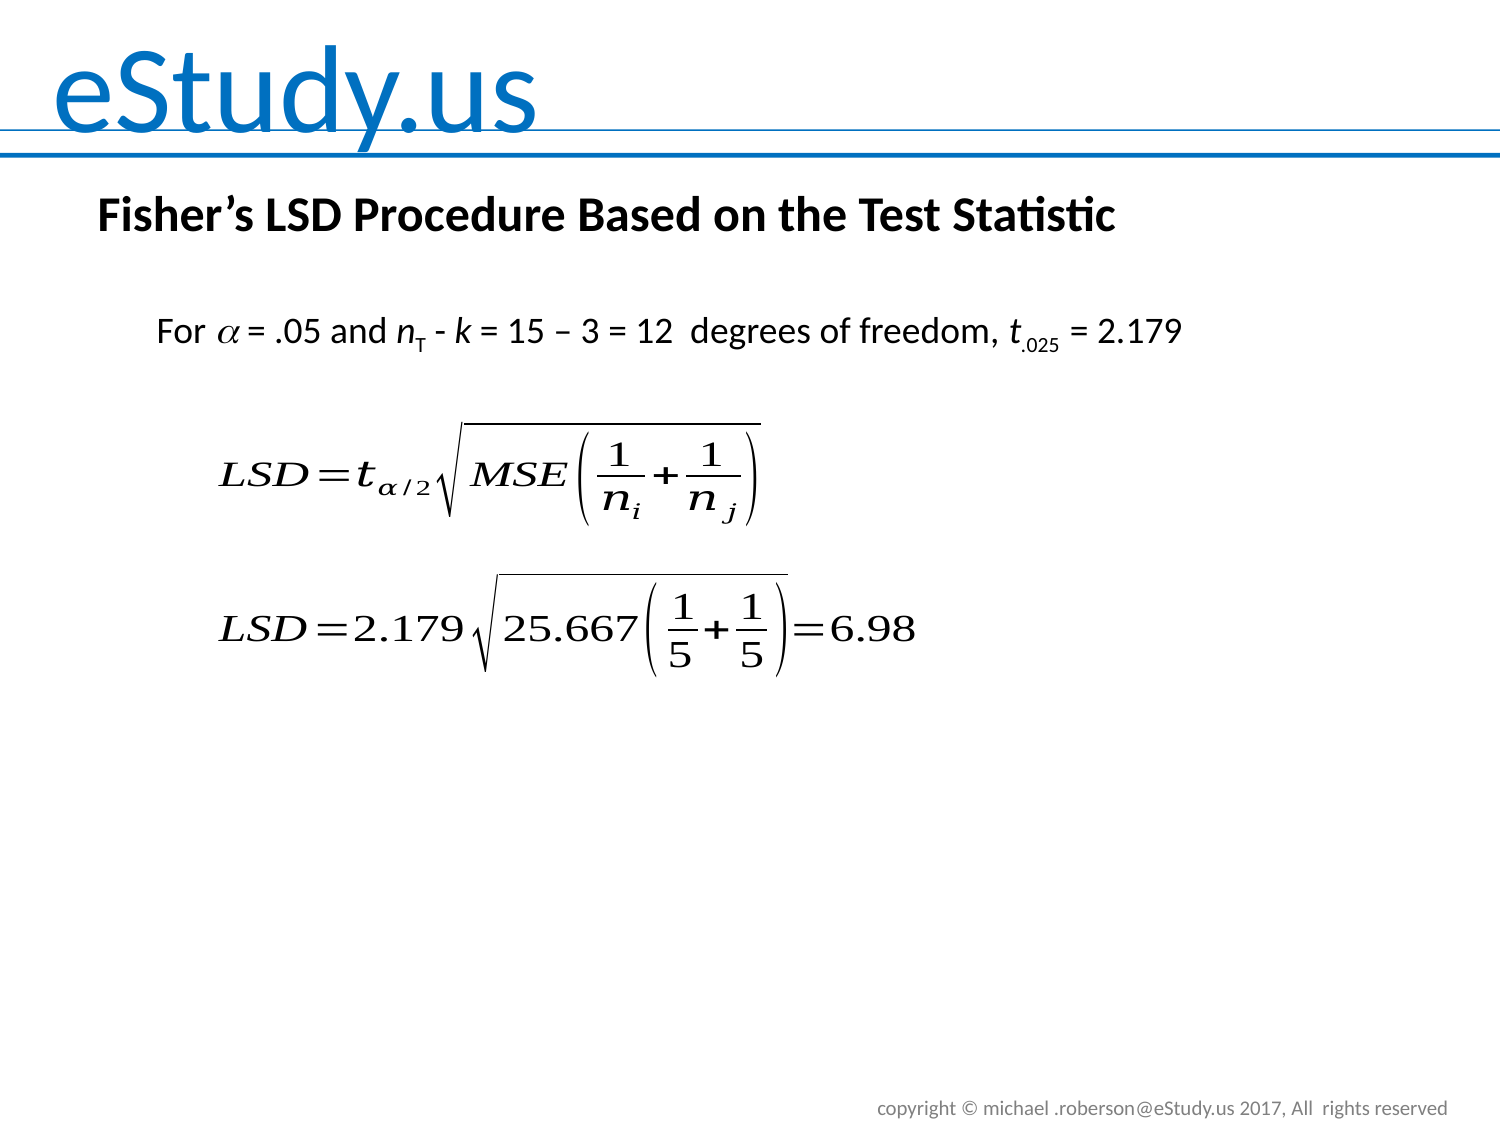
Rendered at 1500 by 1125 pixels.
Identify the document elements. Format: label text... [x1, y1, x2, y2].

list For  = .05 and nT - k = 15 – 3 = 12 degrees of freedom, t.025 = 2.179 [141, 298, 1252, 425]
